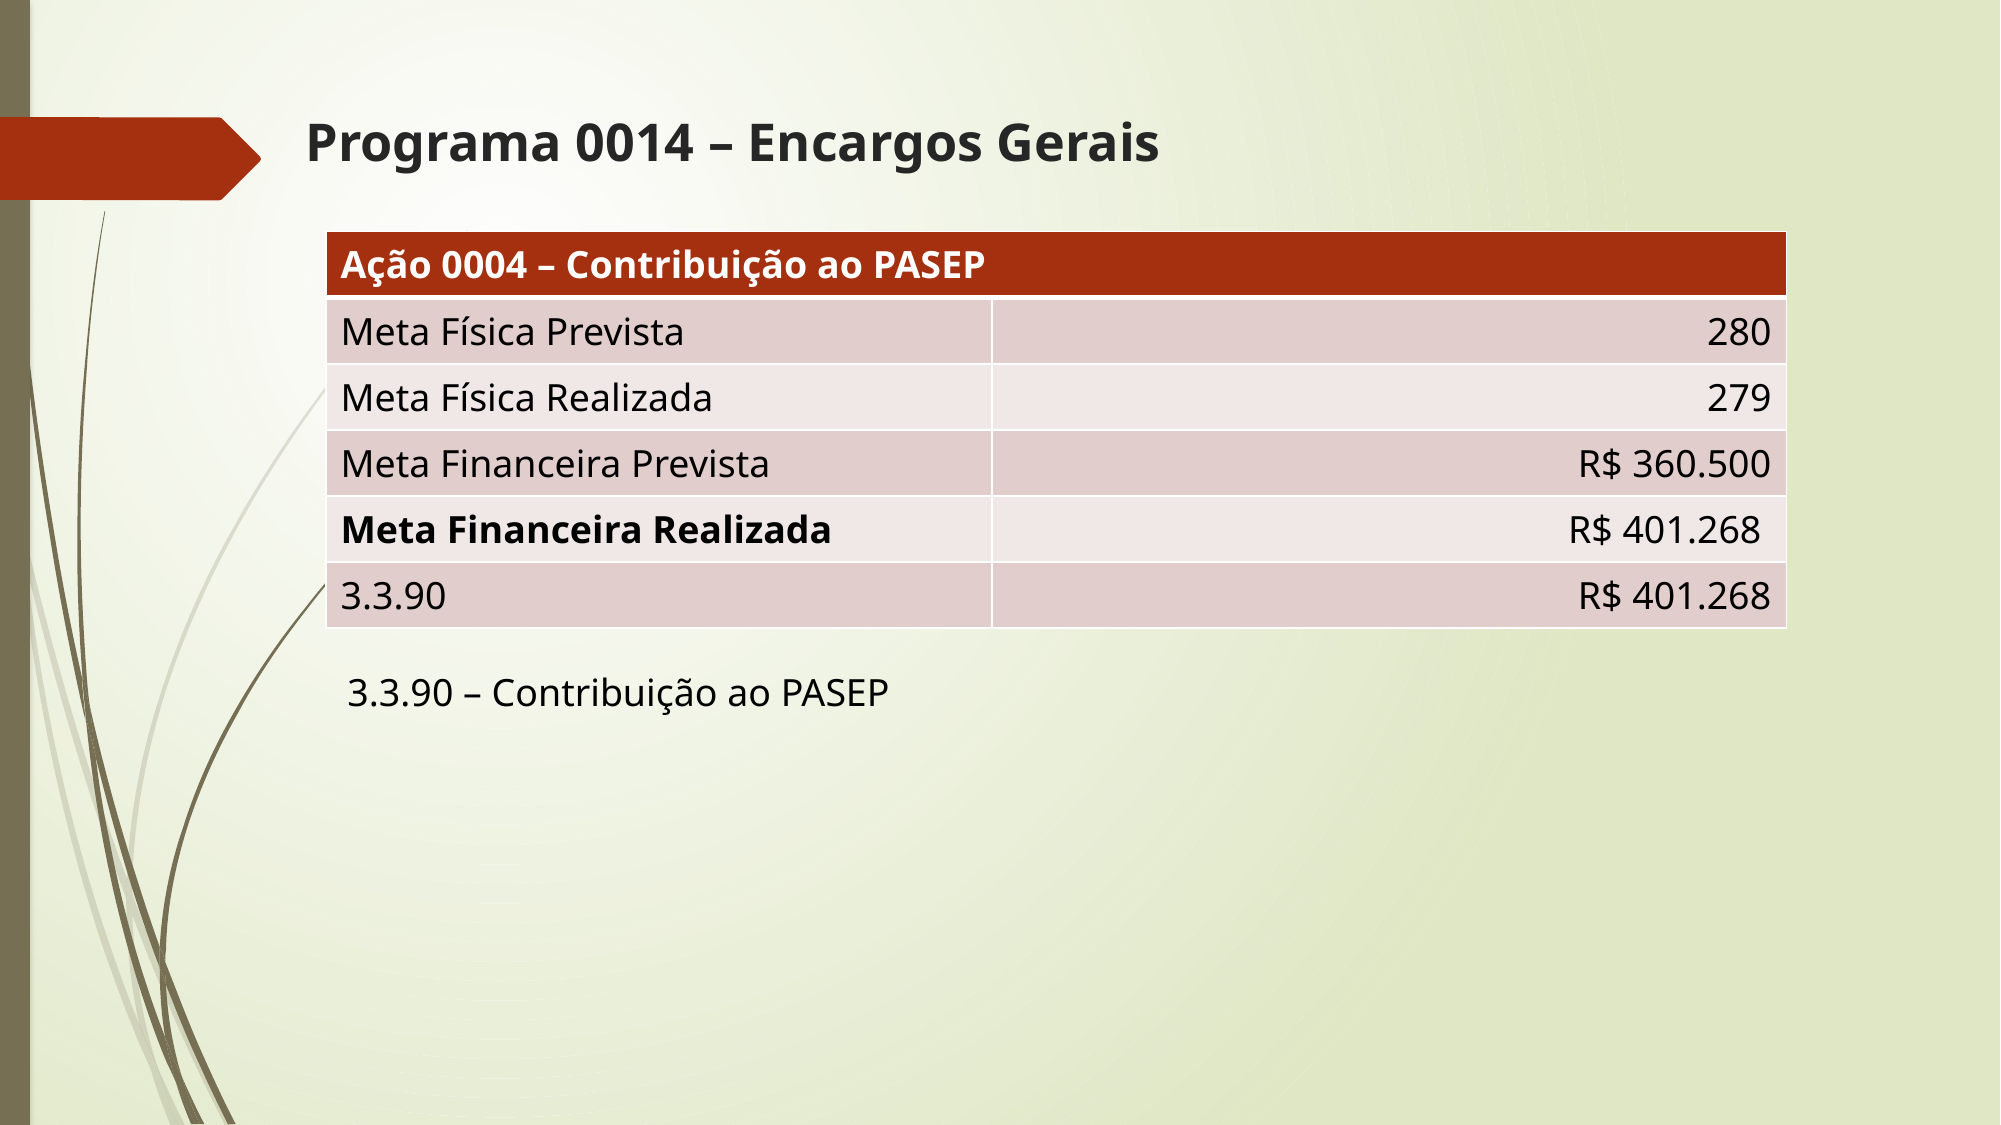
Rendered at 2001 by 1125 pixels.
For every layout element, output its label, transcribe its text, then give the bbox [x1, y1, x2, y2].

table_cell 279 [993, 365, 1786, 429]
table_cell Meta Financeira Prevista [327, 431, 991, 495]
table_cell 3.3.90 [327, 563, 991, 627]
text_box 3.3.90 – Contribuição ao PASEP [332, 661, 1779, 722]
table_cell R$ 401.268 [993, 497, 1786, 561]
table_cell 280 [993, 300, 1786, 363]
table_cell R$ 401.268 [993, 563, 1786, 627]
table_cell Meta Física Prevista [327, 300, 991, 363]
table_cell Meta Física Realizada [327, 365, 991, 429]
title Programa 0014 – Encargos Gerais [290, 102, 1888, 208]
table_cell R$ 360.500 [993, 431, 1786, 495]
table_header Ação 0004 – Contribuição ao PASEP [327, 232, 1786, 295]
table_cell Meta Financeira Realizada [327, 497, 991, 561]
